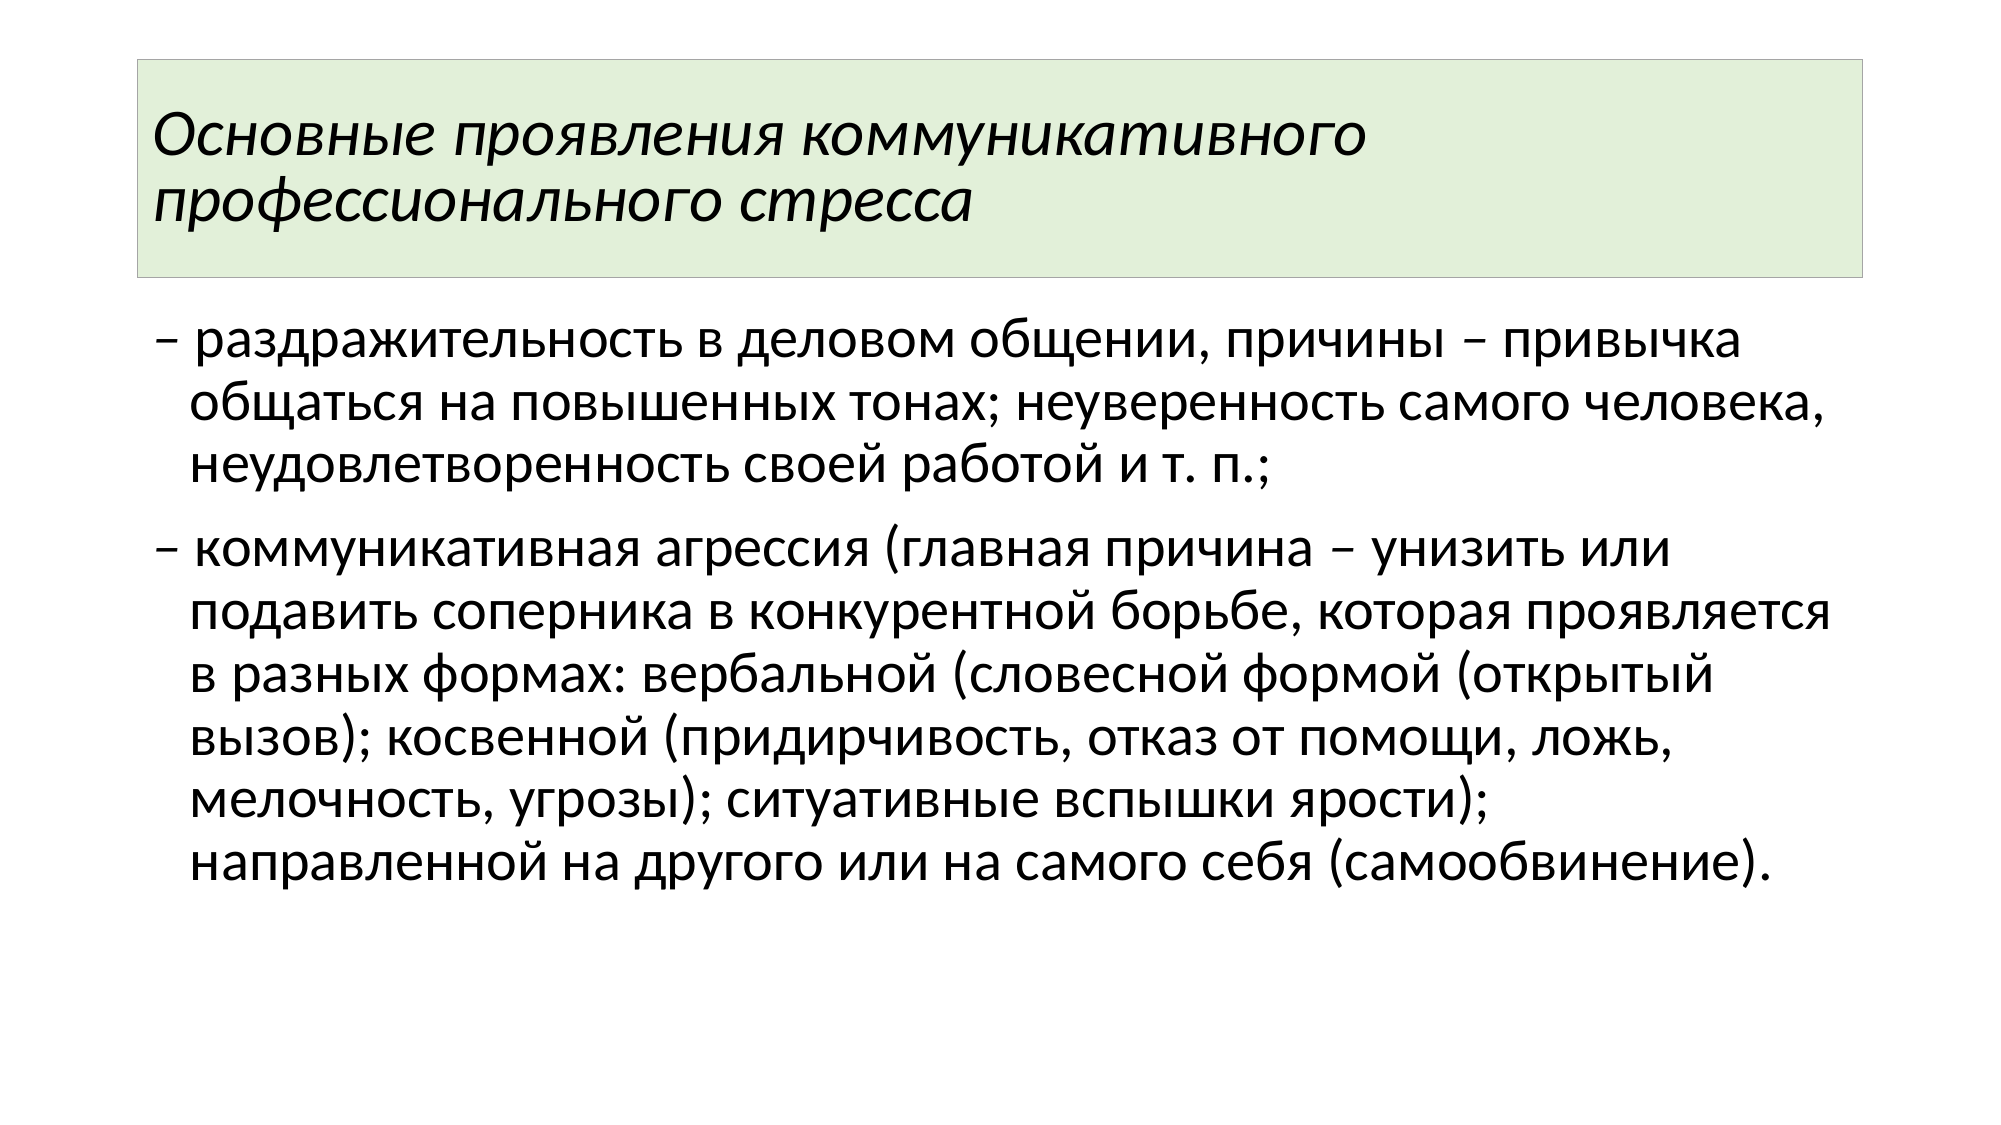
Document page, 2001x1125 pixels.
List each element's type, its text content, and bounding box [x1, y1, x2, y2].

title Основные проявления коммуникативного профессионального стресса [137, 59, 1863, 278]
list – раздражительность в деловом общении, причины – привычка общаться на повышенных тонах; неуверенность самого человека, неудовлетворенность своей работой и т. п.; – коммуникативная агрессия (главная причина – унизить или подавить соперника в конкурентной борьбе, которая проявляется в разных формах: вербальной (словесной формой (открытый вызов); косвенной (придирчивость, отказ от помощи, ложь, мелочность, угрозы); ситуативные вспышки ярости); направленной на другого или на самого себя (самообвинение). [137, 299, 1863, 1014]
